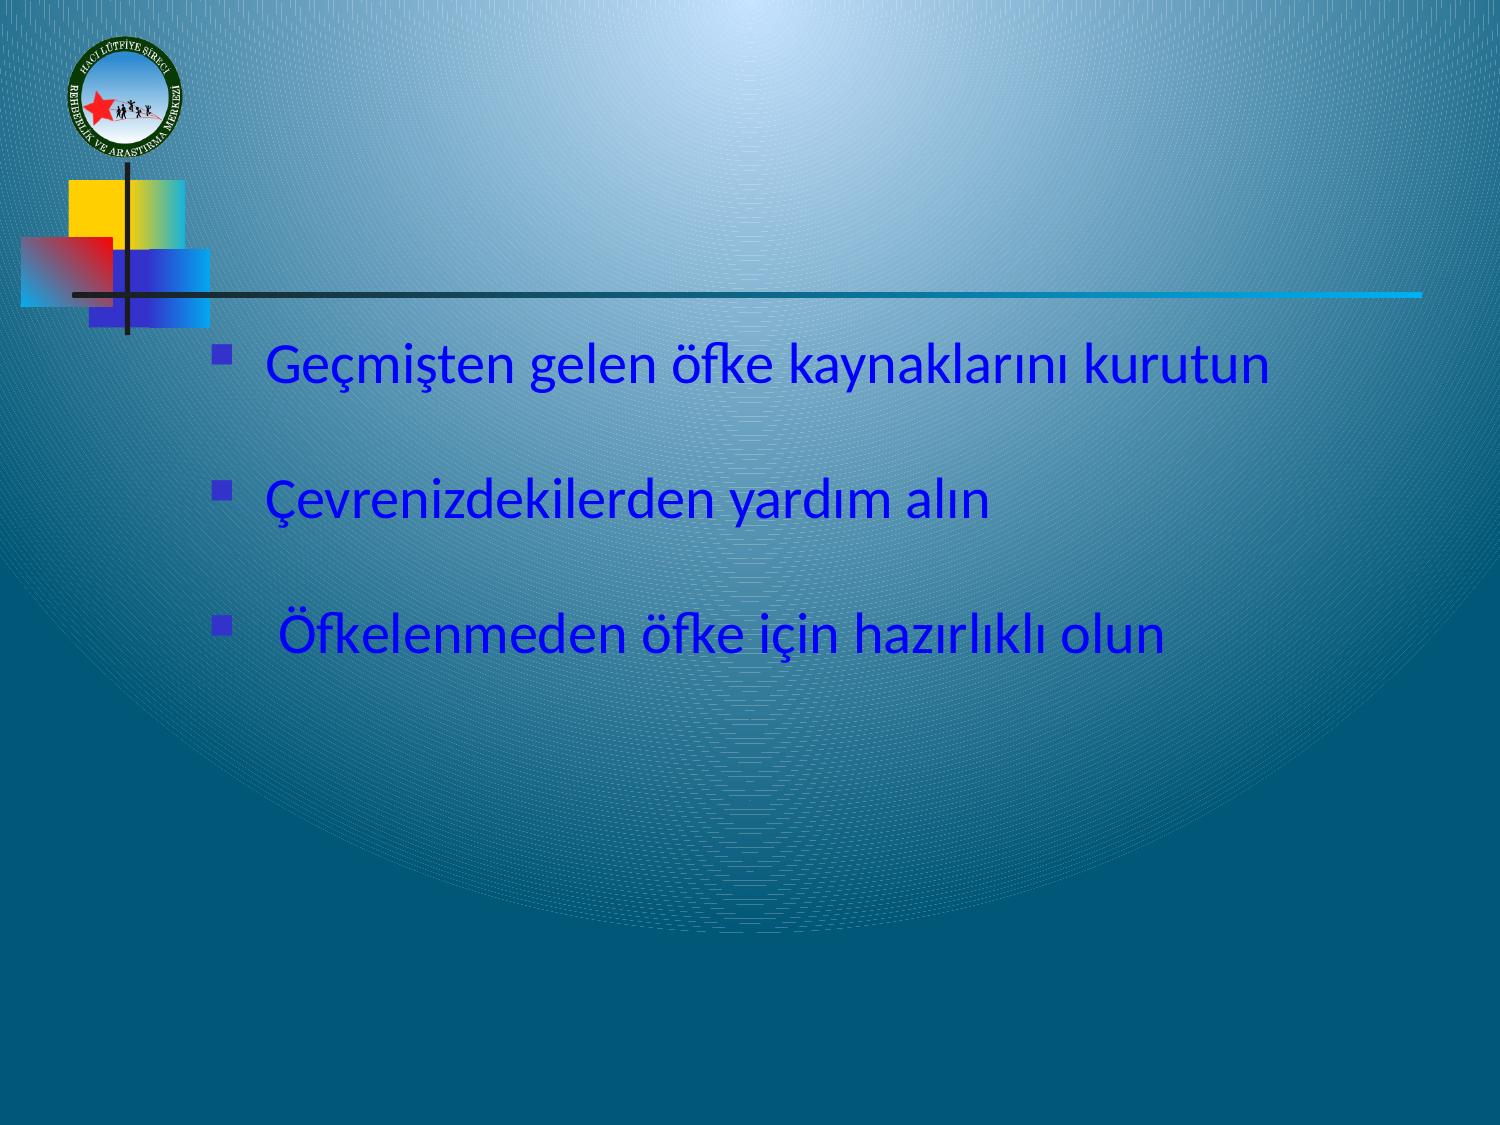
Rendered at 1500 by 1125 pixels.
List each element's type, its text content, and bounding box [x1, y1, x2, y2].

list Geçmişten gelen öfke kaynaklarını kurutun Çevrenizdekilerden yardım alın Öfkelenmeden öfke için hazırlıklı olun [193, 330, 1470, 1007]
picture [60, 35, 184, 162]
